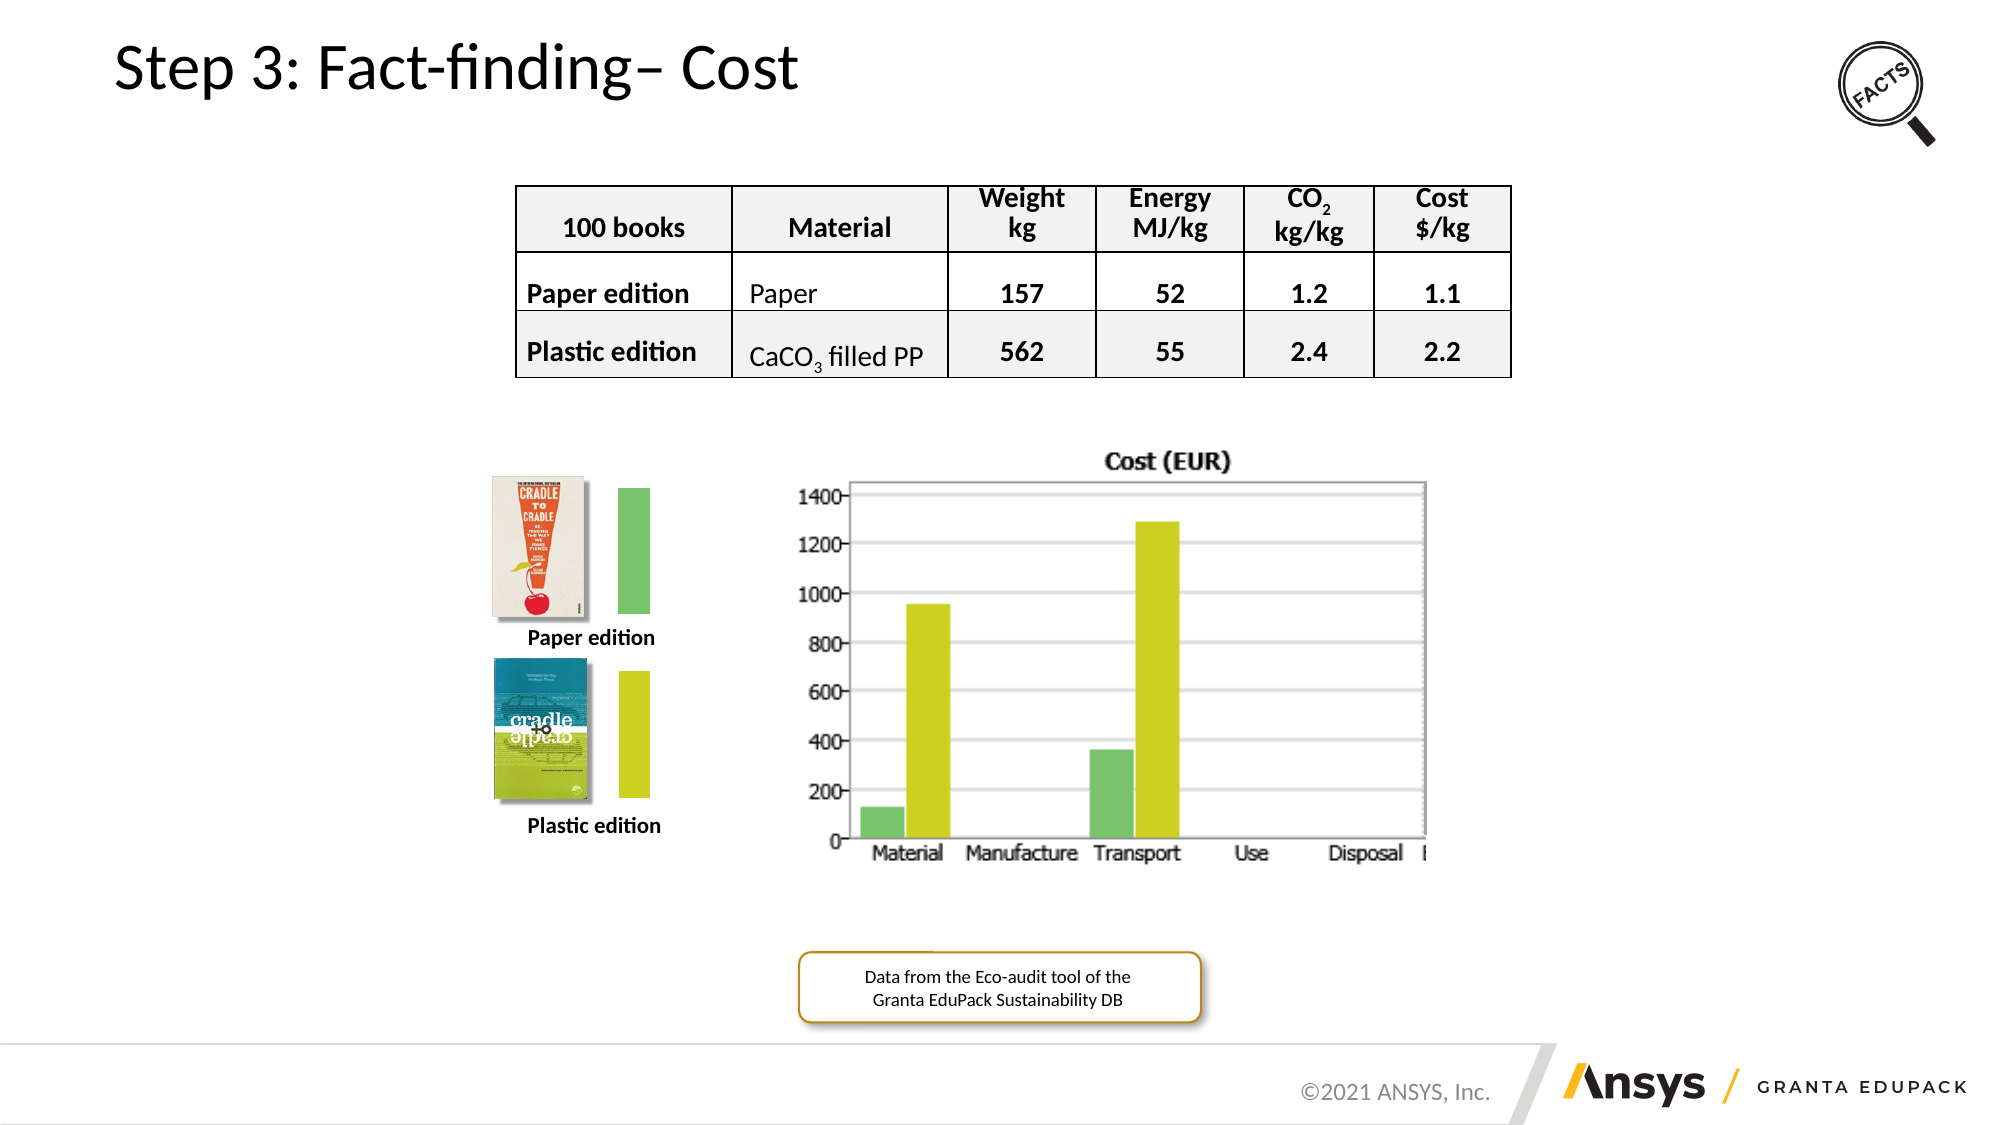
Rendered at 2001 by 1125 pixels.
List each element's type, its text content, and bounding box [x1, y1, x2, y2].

table_cell 157 [949, 253, 1095, 310]
table_cell 2.4 [1245, 311, 1373, 377]
table_cell 562 [949, 311, 1095, 377]
text_box Data from the Eco-audit tool of the Granta EduPack Sustainability DB [798, 951, 1202, 1024]
table_header Cost $/kg [1375, 187, 1510, 251]
table_cell 55 [1097, 311, 1243, 377]
table_cell 1.1 [1375, 253, 1510, 310]
table_cell CaCO3 filled PP [733, 311, 947, 377]
table_header Energy MJ/kg [1097, 187, 1243, 251]
title Step 3: Fact-finding– Cost [99, 24, 1900, 164]
table_header Weight kg [949, 187, 1095, 251]
table_cell 52 [1097, 253, 1243, 310]
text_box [491, 476, 691, 845]
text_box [775, 432, 1426, 883]
table_header CO2 kg/kg [1245, 187, 1373, 251]
picture [0, 0, 2000, 1125]
table_cell Paper [733, 253, 947, 310]
table_cell 1.2 [1245, 253, 1373, 310]
table_header 100 books [517, 187, 731, 251]
table_cell Paper edition [517, 253, 731, 310]
table_cell 2.2 [1375, 311, 1510, 377]
table_header Material [733, 187, 947, 251]
table_cell Plastic edition [517, 311, 731, 377]
